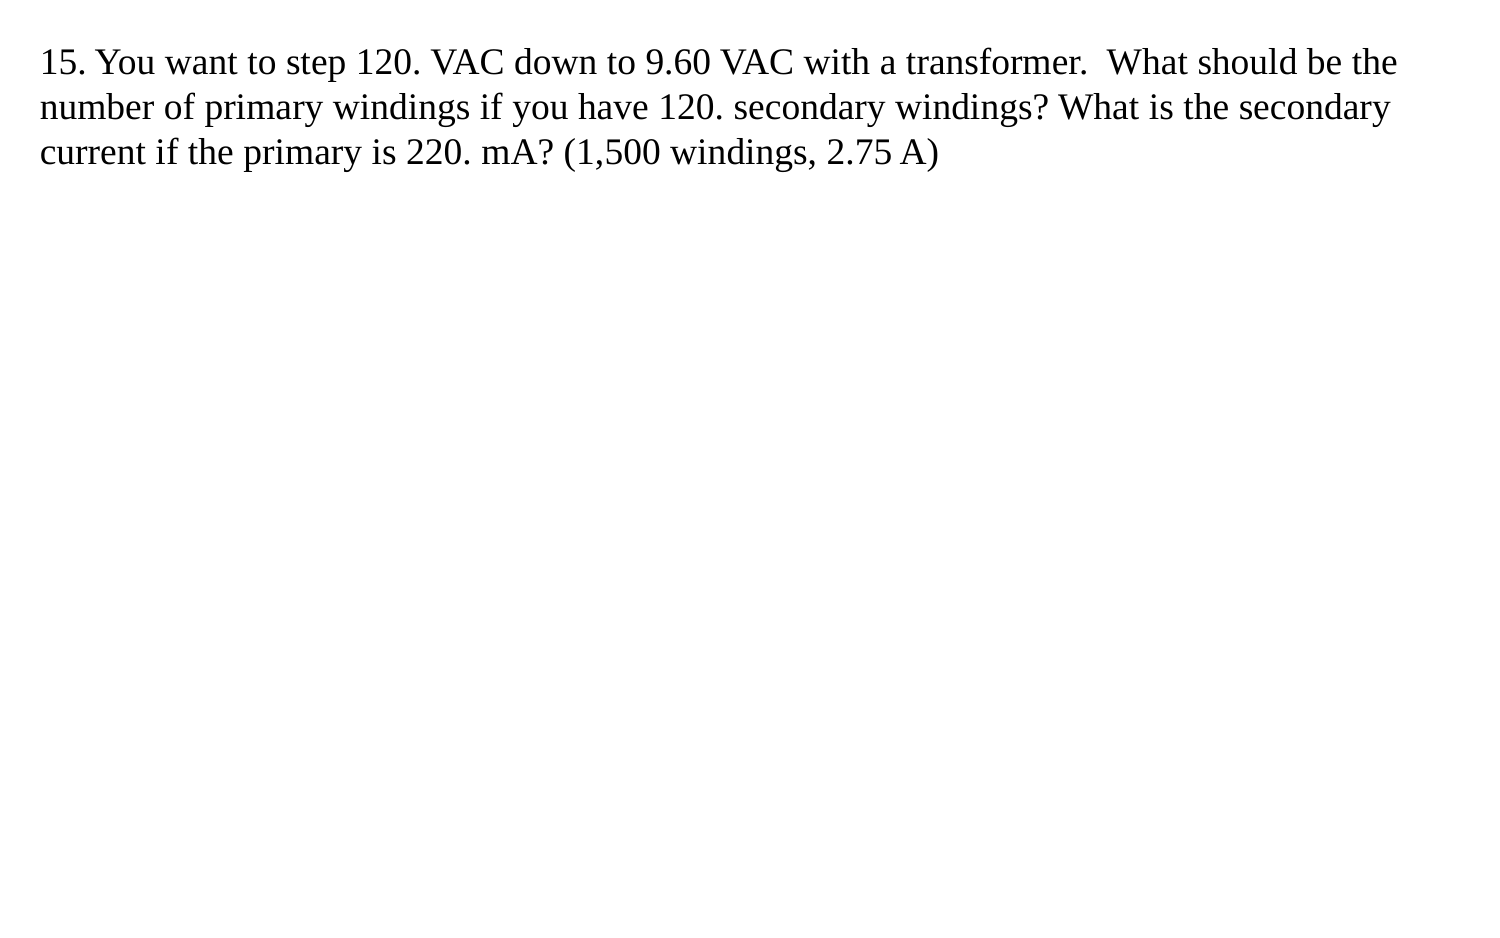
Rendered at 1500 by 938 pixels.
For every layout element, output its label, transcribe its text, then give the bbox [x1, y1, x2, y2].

text_box 15. You want to step 120. VAC down to 9.60 VAC with a transformer. What should be the number of primary windings if you have 120. secondary windings? What is the secondary current if the primary is 220. mA? (1,500 windings, 2.75 A) [24, 29, 1475, 180]
